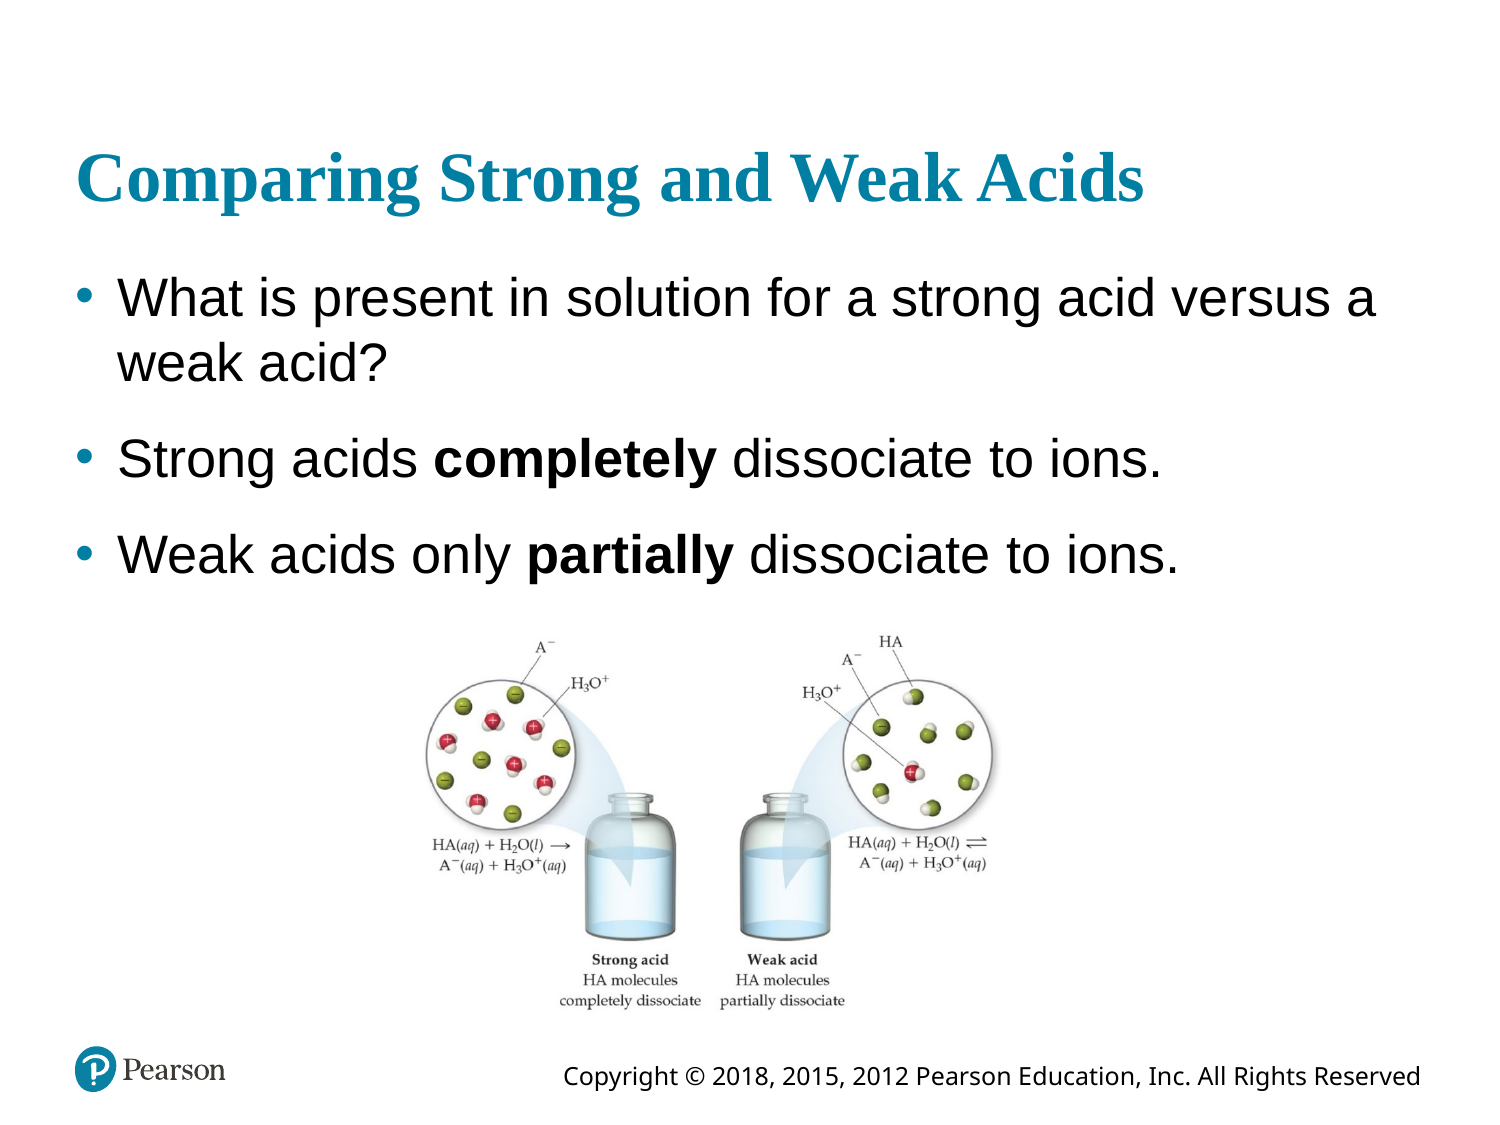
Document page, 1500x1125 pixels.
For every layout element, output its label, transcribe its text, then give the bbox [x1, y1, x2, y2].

picture [416, 631, 1008, 1012]
title Comparing Strong and Weak Acids [75, 35, 1425, 216]
list What is present in solution for a strong acid versus a weak acid? Strong acids completely dissociate to ions. Weak acids only partially dissociate to ions. [75, 262, 1425, 600]
